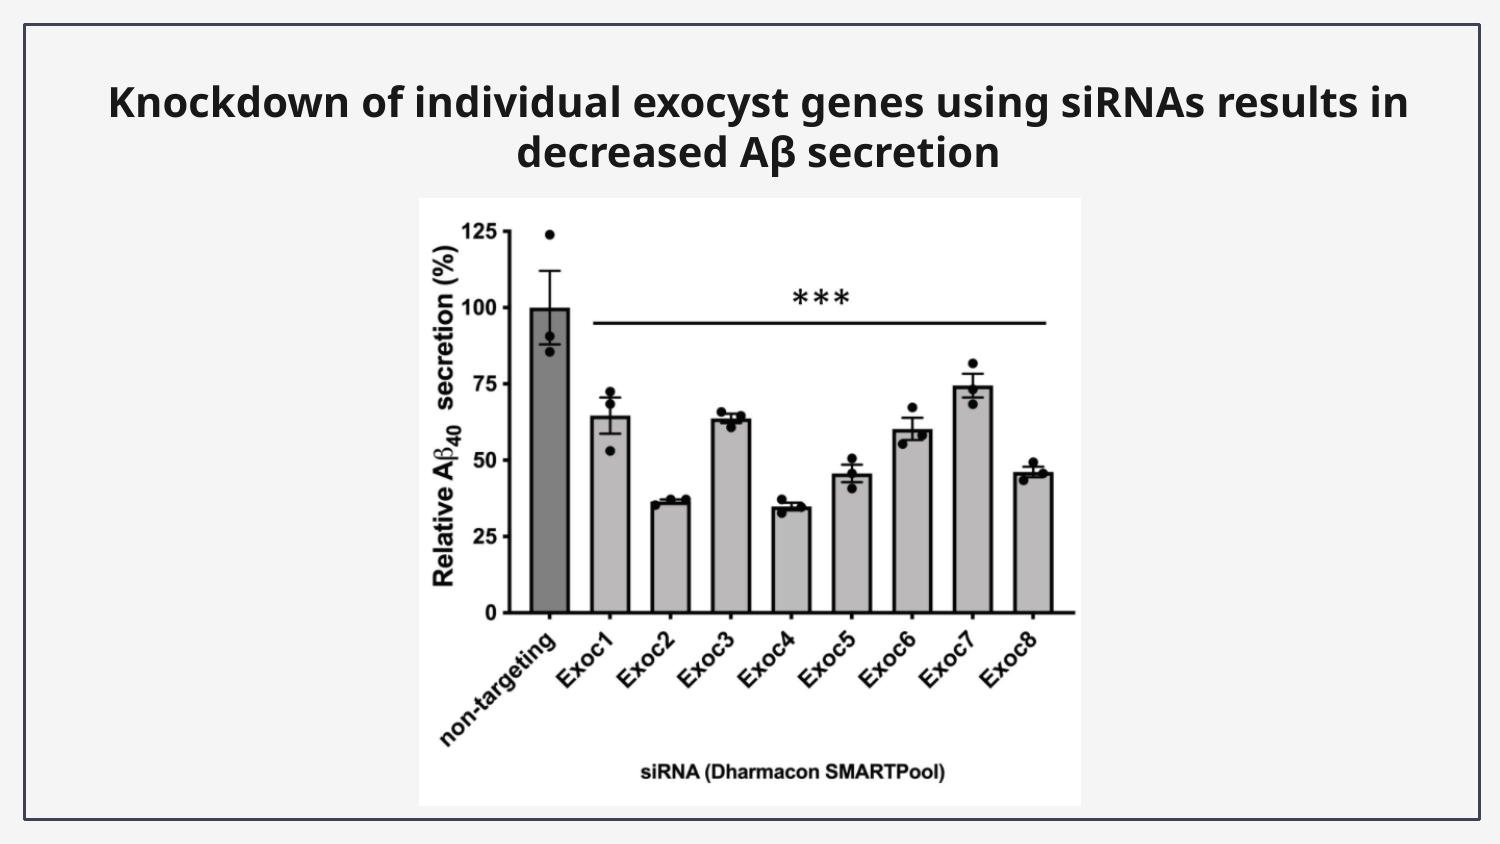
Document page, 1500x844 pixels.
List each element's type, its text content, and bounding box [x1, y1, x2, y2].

picture [419, 198, 1081, 806]
title Knockdown of individual exocyst genes using siRNAs results in decreased Aβ secretion [47, 60, 1470, 155]
